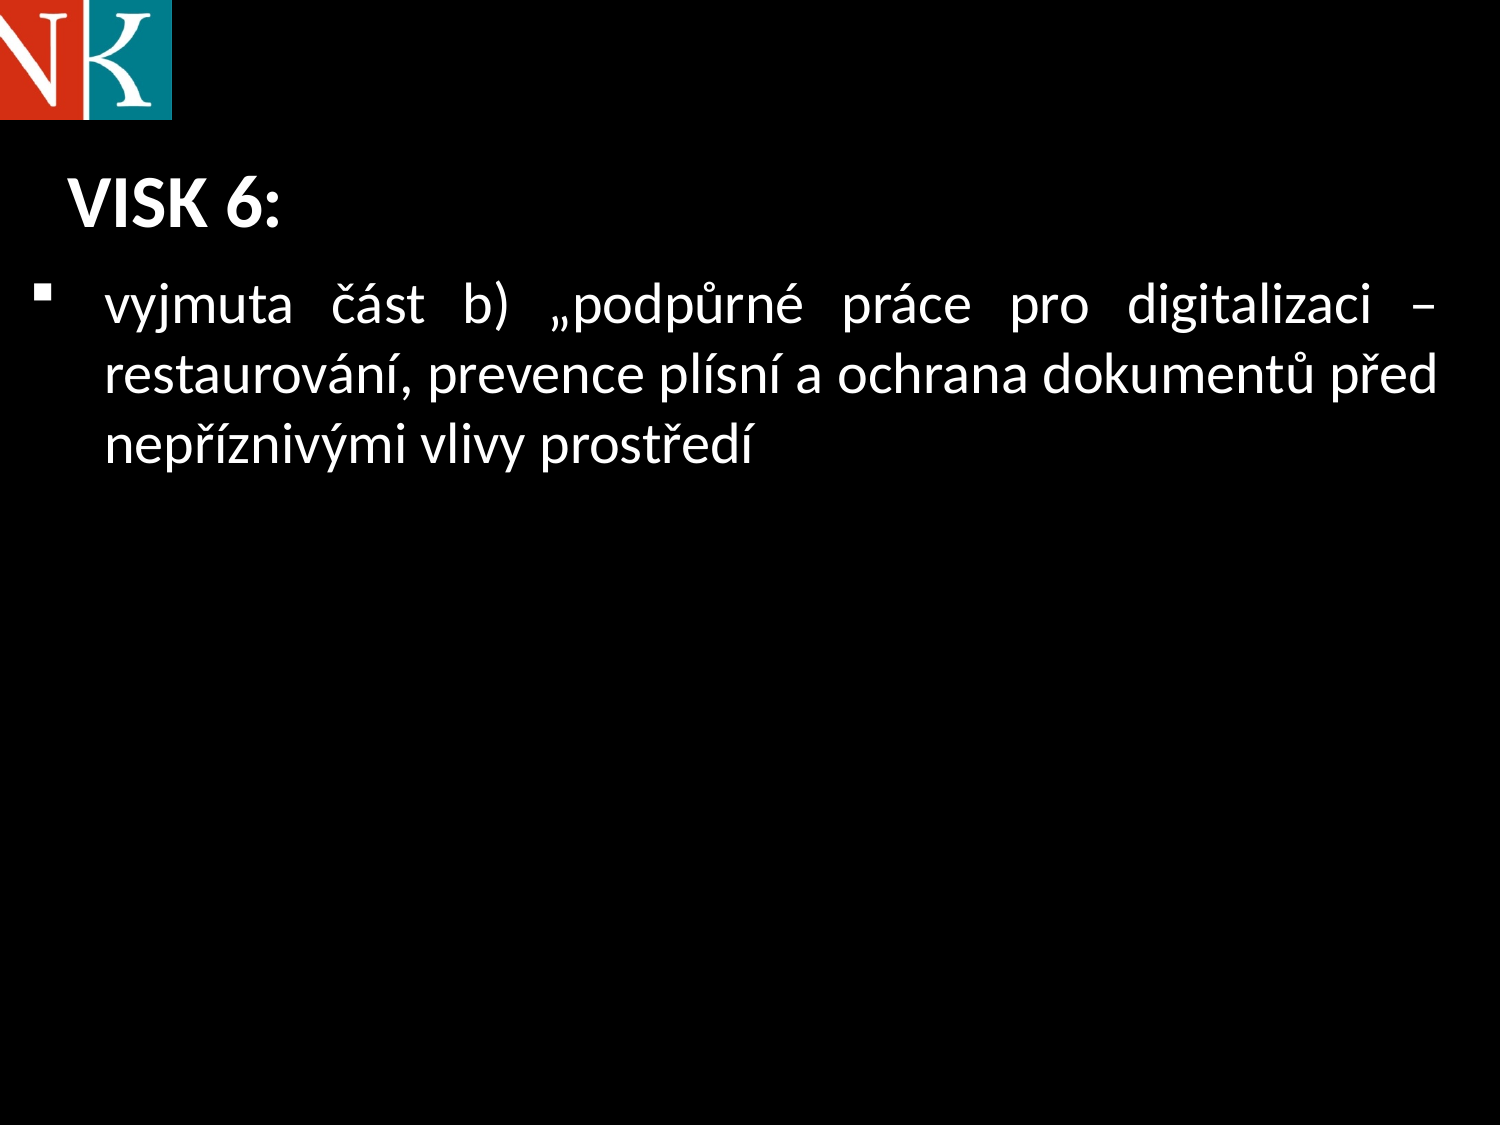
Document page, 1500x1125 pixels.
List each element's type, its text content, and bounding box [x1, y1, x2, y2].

text_box VISK 6: [18, 138, 1500, 258]
text_box vyjmuta část b) „podpůrné práce pro digitalizaci – restaurování, prevence plísní a ochrana dokumentů před nepříznivými vlivy prostředí [14, 257, 1455, 534]
picture [0, 0, 172, 120]
